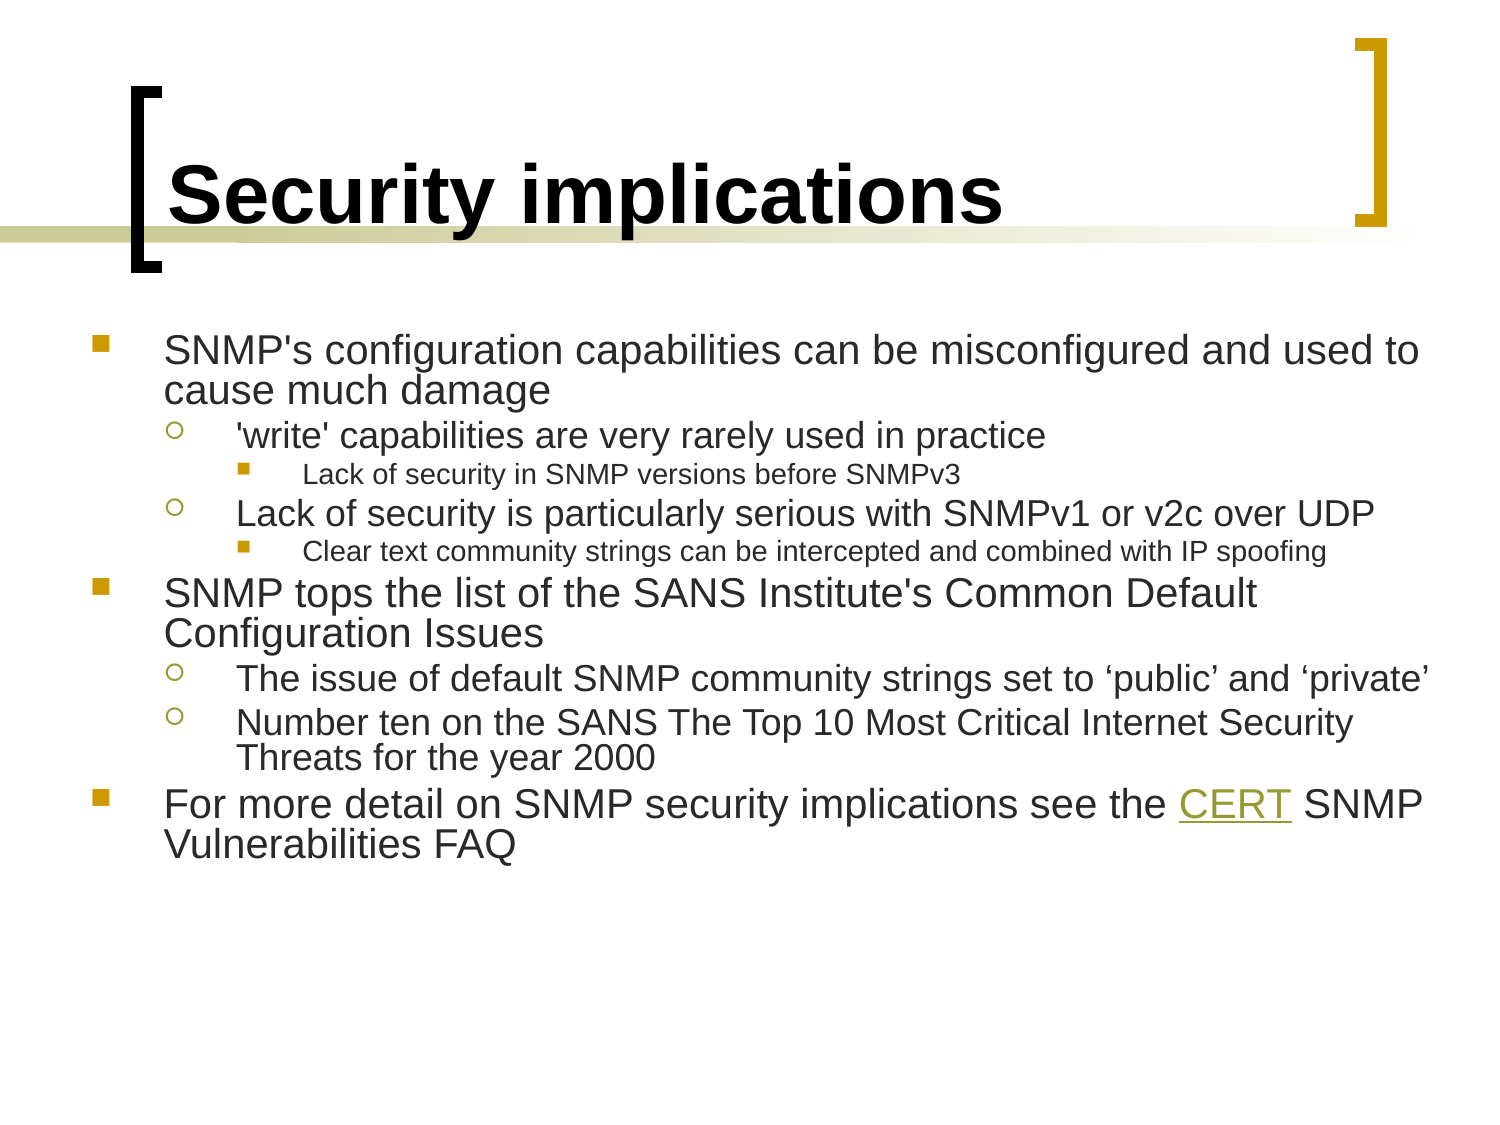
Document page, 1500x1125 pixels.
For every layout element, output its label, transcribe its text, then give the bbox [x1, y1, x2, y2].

title Security implications [152, 15, 1328, 248]
list SNMP's configuration capabilities can be misconfigured and used to cause much damage 'write' capabilities are very rarely used in practice Lack of security in SNMP versions before SNMPv3 Lack of security is particularly serious with SNMPv1 or v2c over UDP Clear text community strings can be intercepted and combined with IP spoofing SNMP tops the list of the SANS Institute's Common Default Configuration Issues The issue of default SNMP community strings set to ‘public’ and ‘private’ Number ten on the SANS The Top 10 Most Critical Internet Security Threats for the year 2000 For more detail on SNMP security implications see the CERT SNMP Vulnerabilities FAQ [74, 324, 1476, 1001]
